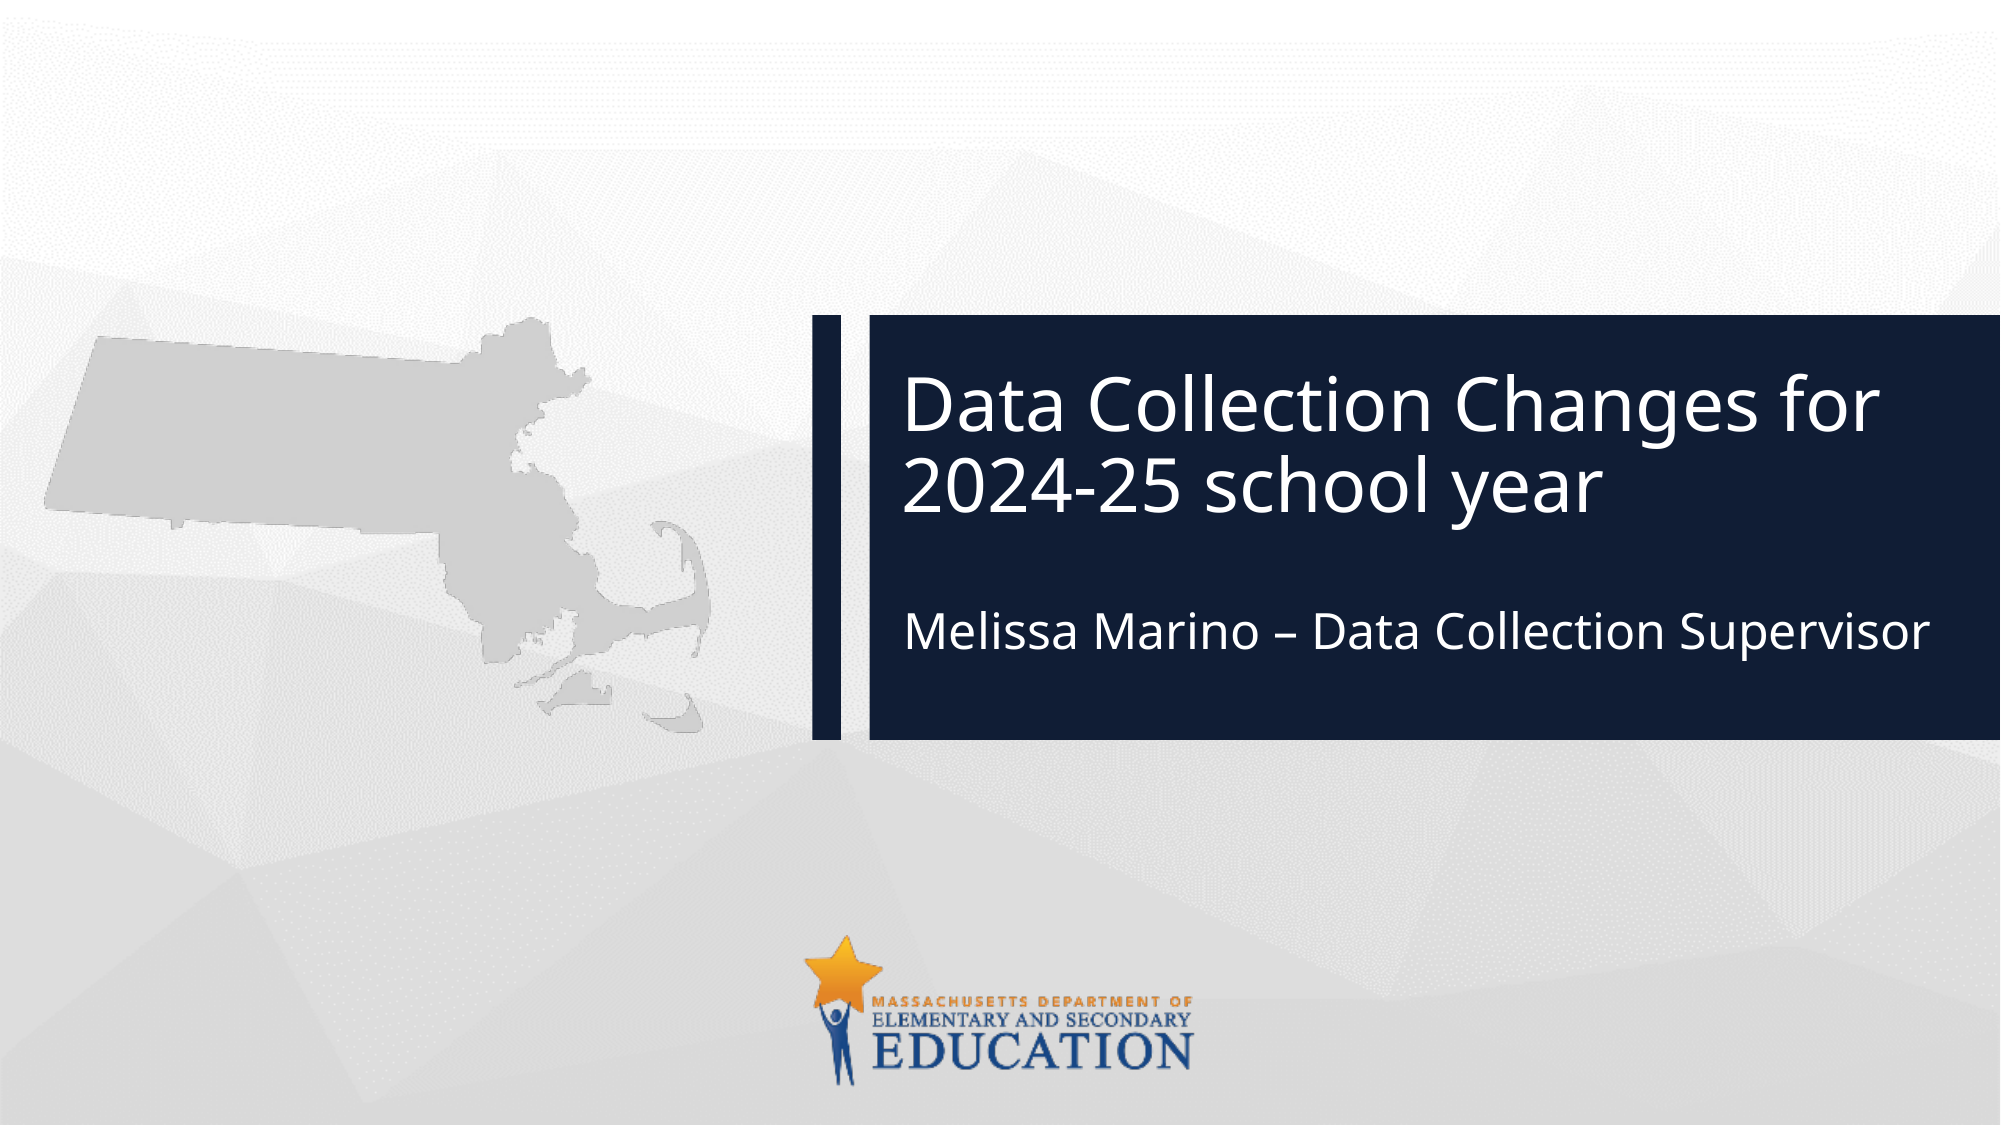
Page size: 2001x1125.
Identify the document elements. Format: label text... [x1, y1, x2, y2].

title Data Collection Changes for 2024-25 school year [886, 321, 1983, 593]
picture [0, 0, 2001, 1125]
subtitle Melissa Marino – Data Collection Supervisor [888, 598, 1982, 735]
